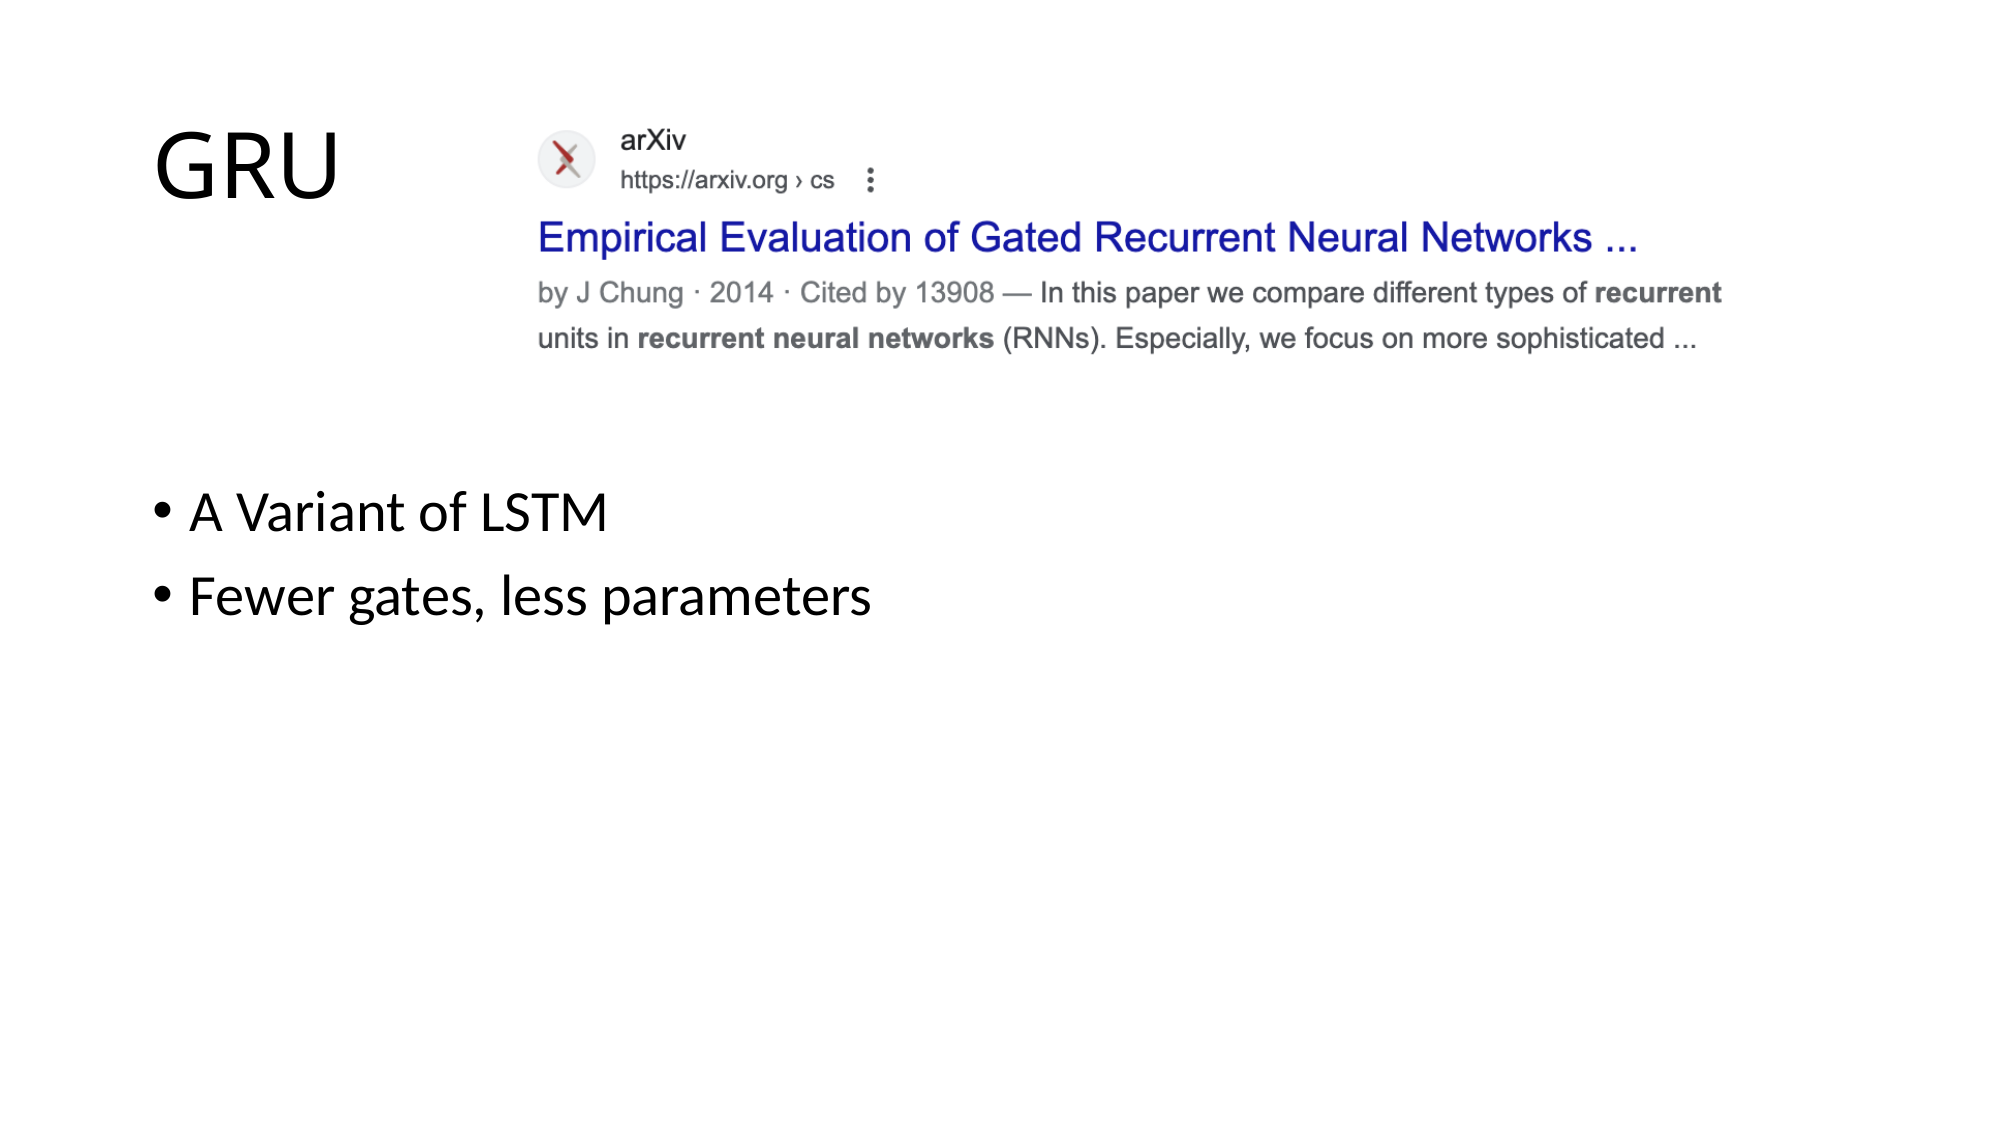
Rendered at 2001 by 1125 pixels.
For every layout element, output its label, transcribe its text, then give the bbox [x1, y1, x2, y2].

list A Variant of LSTM Fewer gates, less parameters [137, 299, 1863, 1014]
picture [517, 97, 1793, 375]
title GRU [137, 59, 1863, 278]
